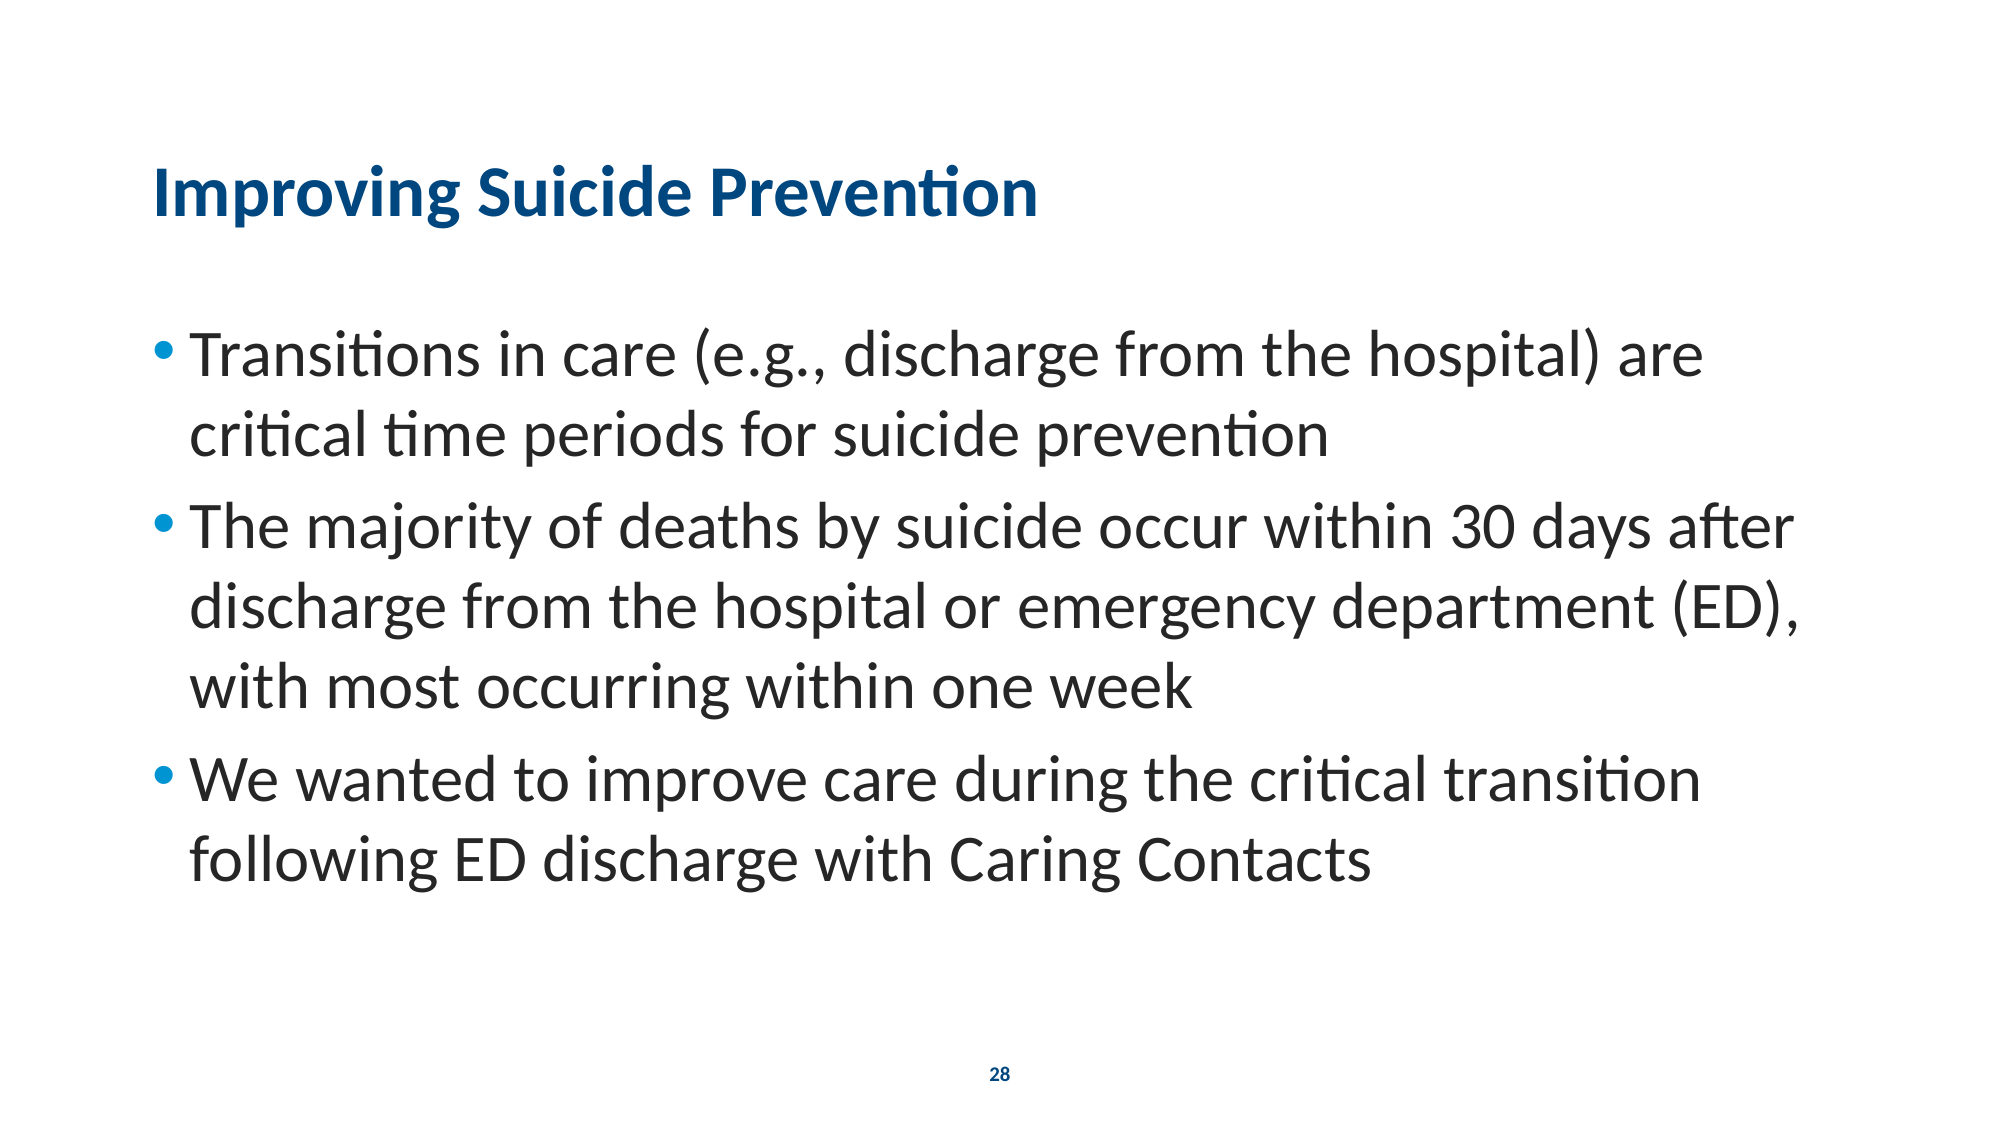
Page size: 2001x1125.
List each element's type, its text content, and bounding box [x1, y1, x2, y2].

slide_number 28 [774, 1042, 1225, 1103]
title Improving Suicide Prevention [137, 106, 1863, 279]
list Transitions in care (e.g., discharge from the hospital) are critical time periods for suicide prevention The majority of deaths by suicide occur within 30 days after discharge from the hospital or emergency department (ED), with most occurring within one week We wanted to improve care during the critical transition following ED discharge with Caring Contacts [137, 301, 1863, 947]
